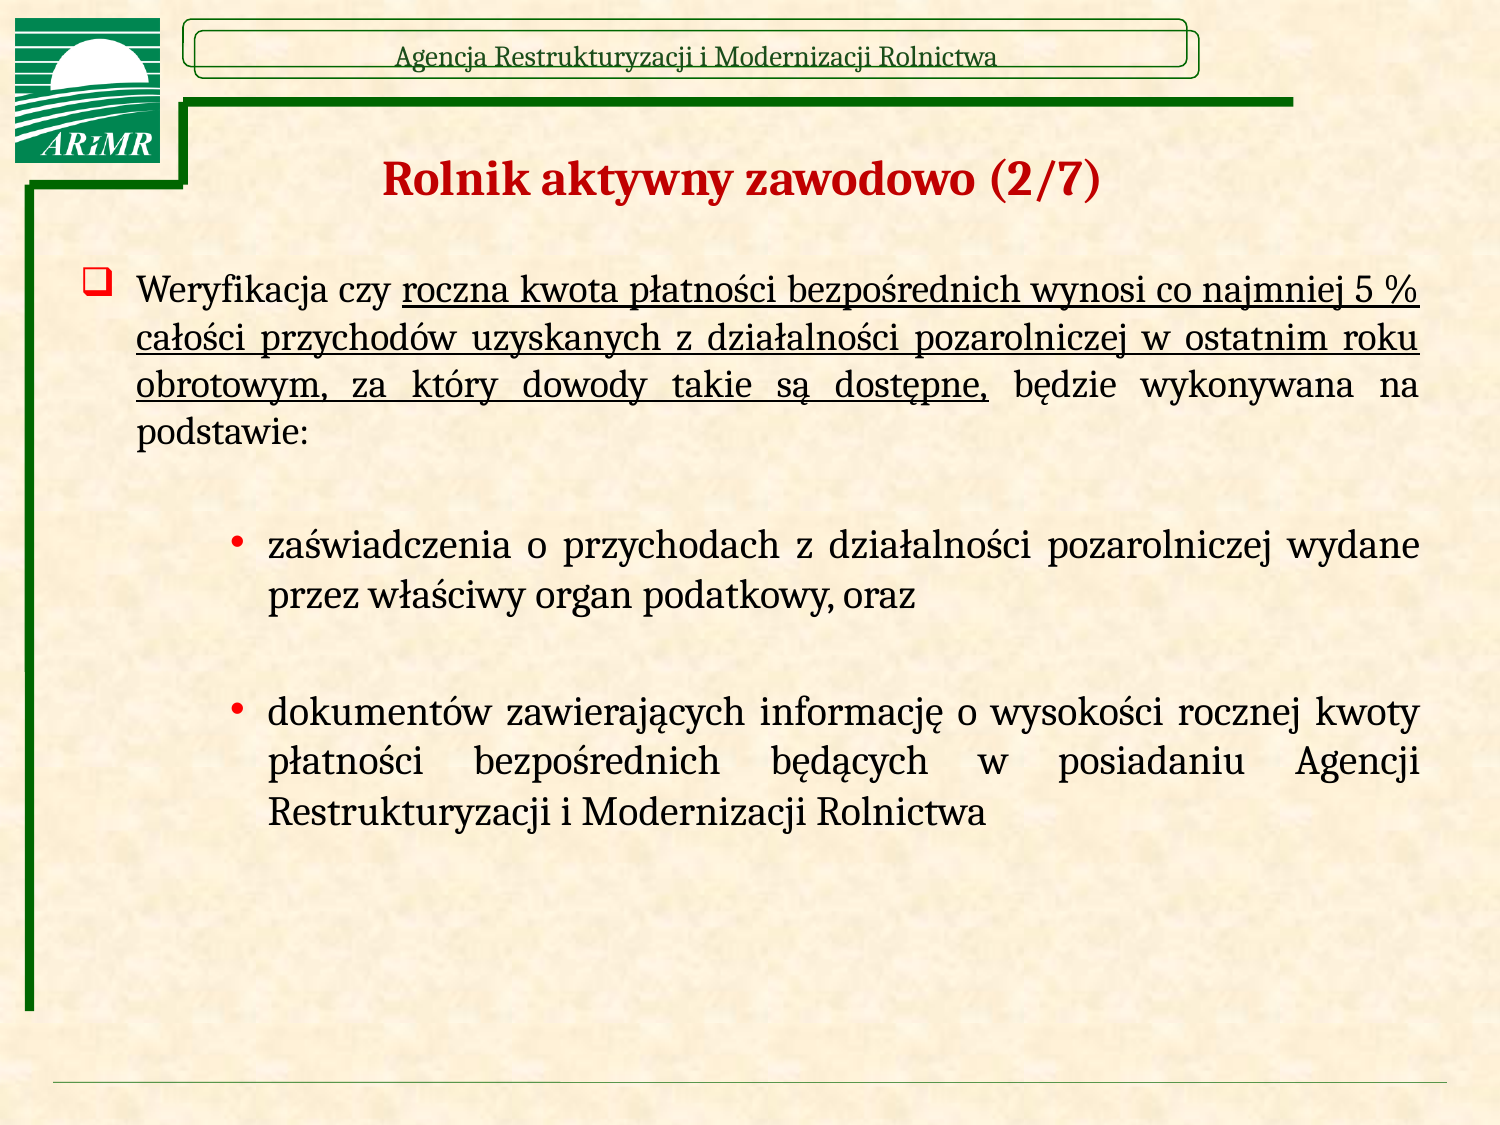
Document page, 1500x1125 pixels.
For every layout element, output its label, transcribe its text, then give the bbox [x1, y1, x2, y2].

list Weryfikacja czy roczna kwota płatności bezpośrednich wynosi co najmniej 5 % całości przychodów uzyskanych z działalności pozarolniczej w ostatnim roku obrotowym, za który dowody takie są dostępne, będzie wykonywana na podstawie: zaświadczenia o przychodach z działalności pozarolniczej wydane przez właściwy organ podatkowy, oraz dokumentów zawierających informację o wysokości rocznej kwoty płatności bezpośrednich będących w posiadaniu Agencji Restrukturyzacji i Modernizacji Rolnictwa [64, 255, 1436, 929]
title Rolnik aktywny zawodowo (2/7) [105, 116, 1381, 235]
picture [0, 0, 1500, 1125]
